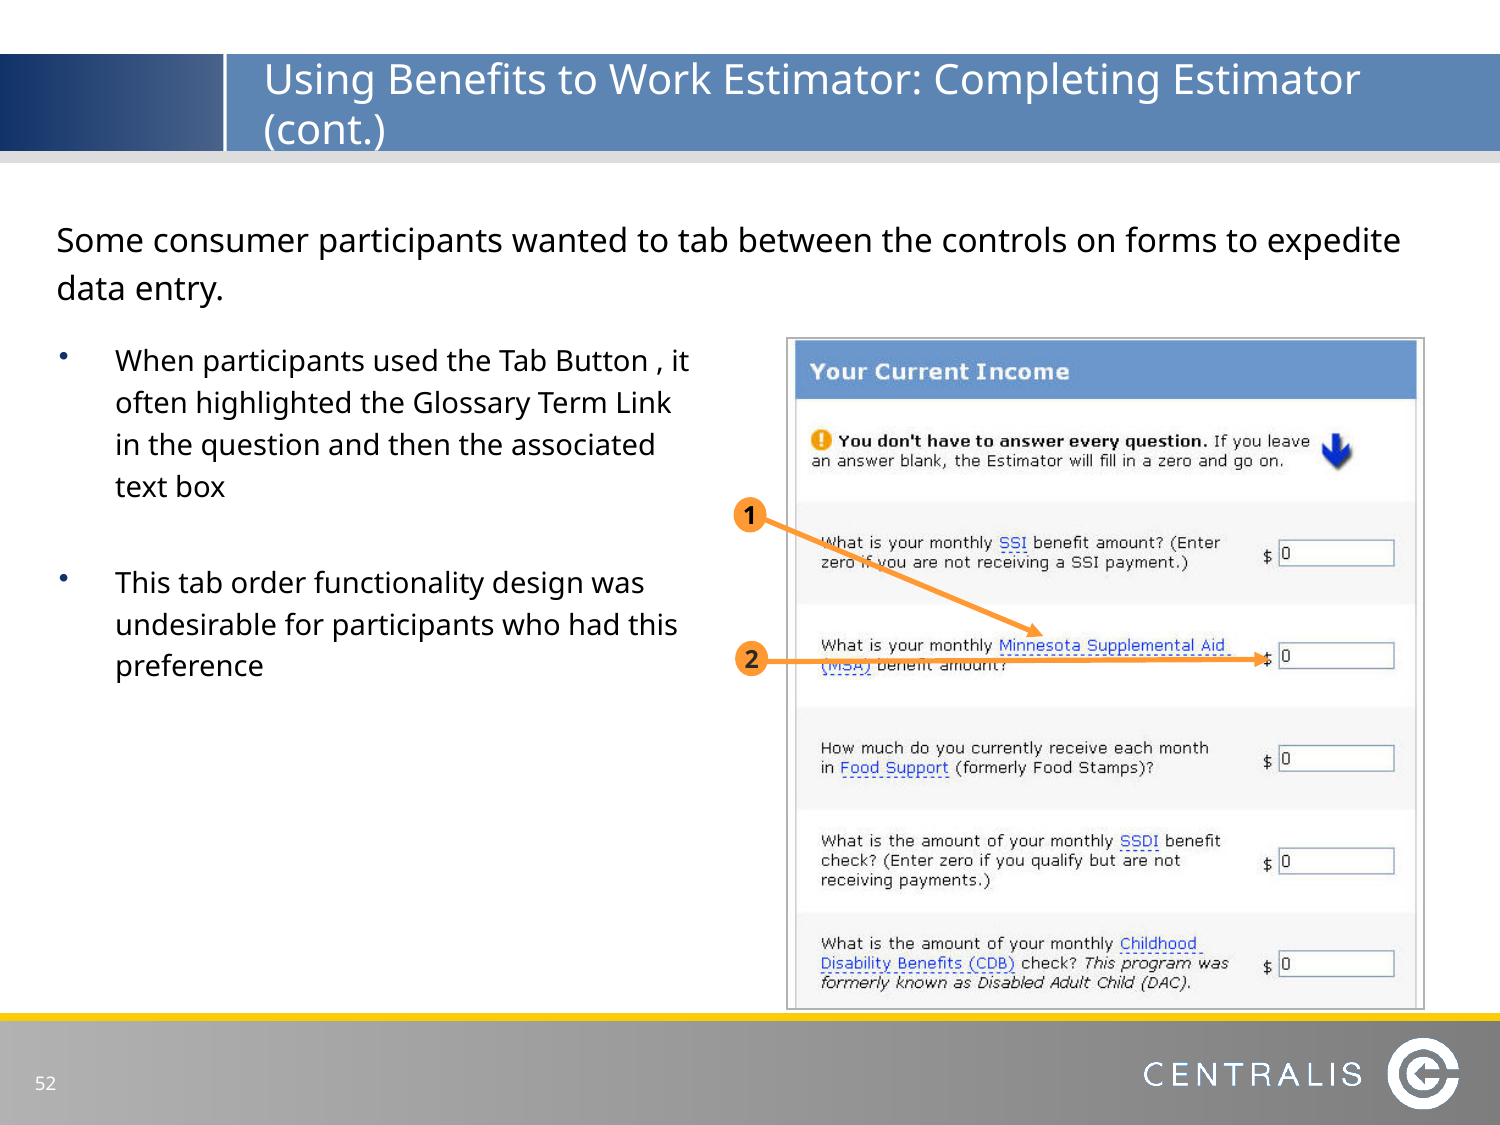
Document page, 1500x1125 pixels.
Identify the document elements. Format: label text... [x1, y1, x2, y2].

text_box 52 [0, 1064, 1500, 1125]
list When participants used the Tab Button , it often highlighted the Glossary Term Link in the question and then the associated text box This tab order functionality design was undesirable for participants who had this preference [43, 327, 718, 954]
picture [787, 338, 1424, 1009]
title Using Benefits to Work Estimator: Completing Estimator (cont.) [248, 65, 1500, 141]
text_box 1 [733, 497, 767, 533]
picture [1105, 1030, 1488, 1064]
text_box 2 [735, 640, 769, 677]
text_box Some consumer participants wanted to tab between the controls on forms to expedite data entry. [41, 204, 1434, 315]
